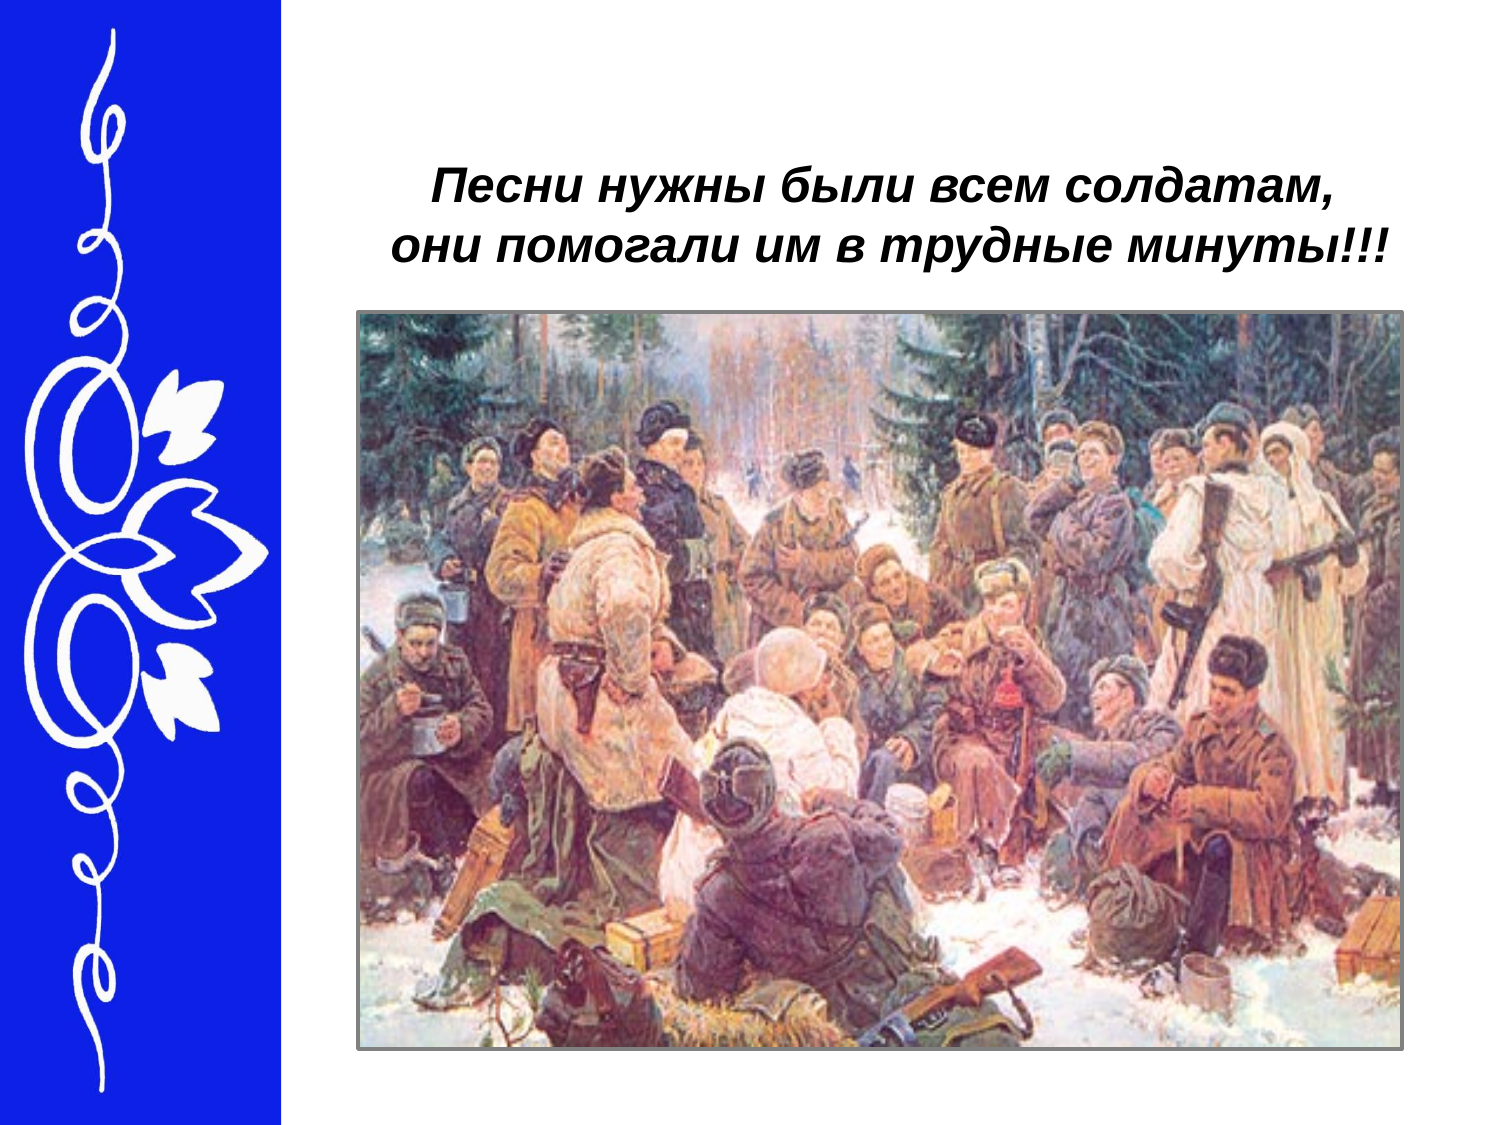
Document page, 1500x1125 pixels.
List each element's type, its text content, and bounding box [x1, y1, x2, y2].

picture [0, 0, 282, 1125]
picture [359, 314, 1400, 1048]
text_box Песни нужны были всем солдатам, они помогали им в трудные минуты!!! [281, 144, 1500, 280]
